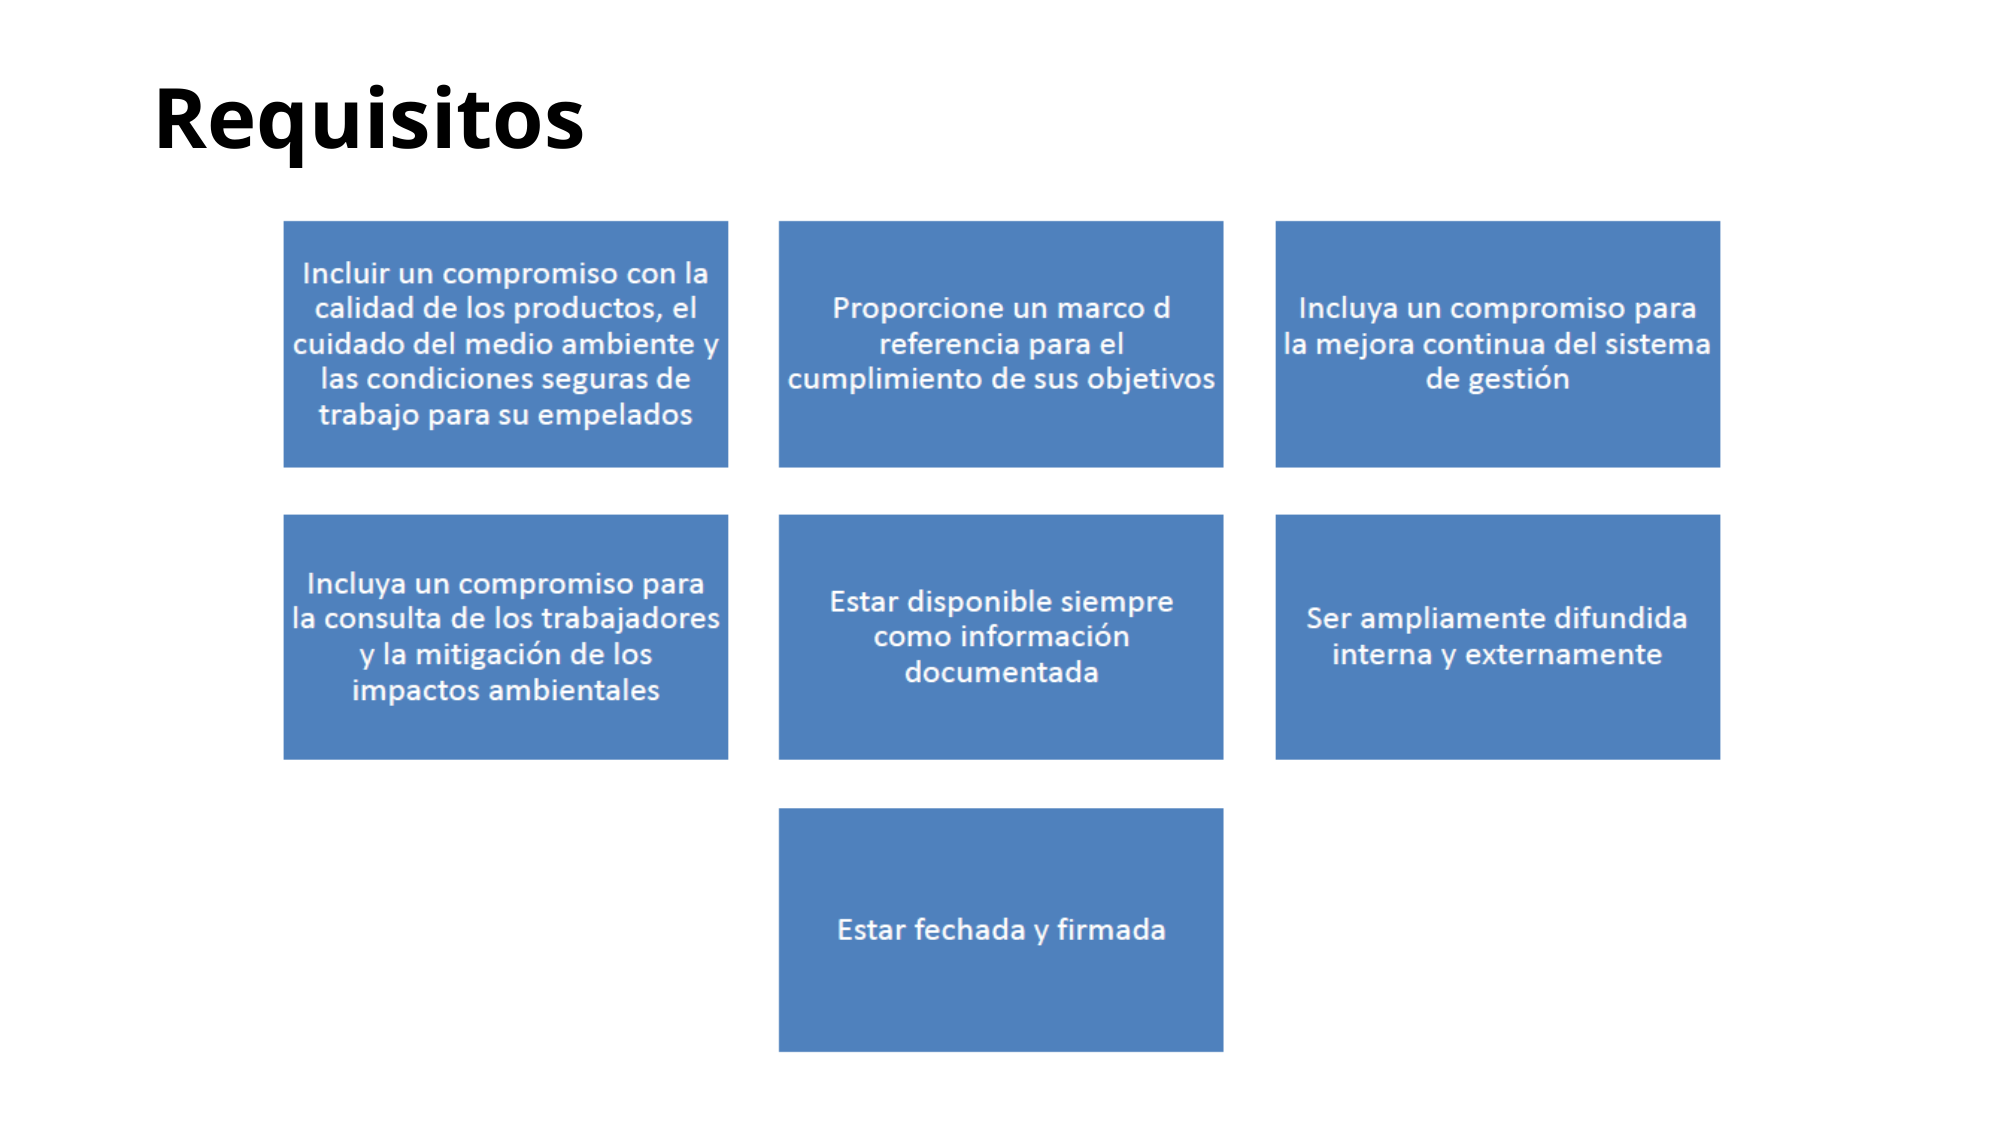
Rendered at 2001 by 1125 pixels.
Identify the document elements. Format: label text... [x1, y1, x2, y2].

title Requisitos [137, 59, 1863, 185]
picture [266, 206, 1734, 1066]
